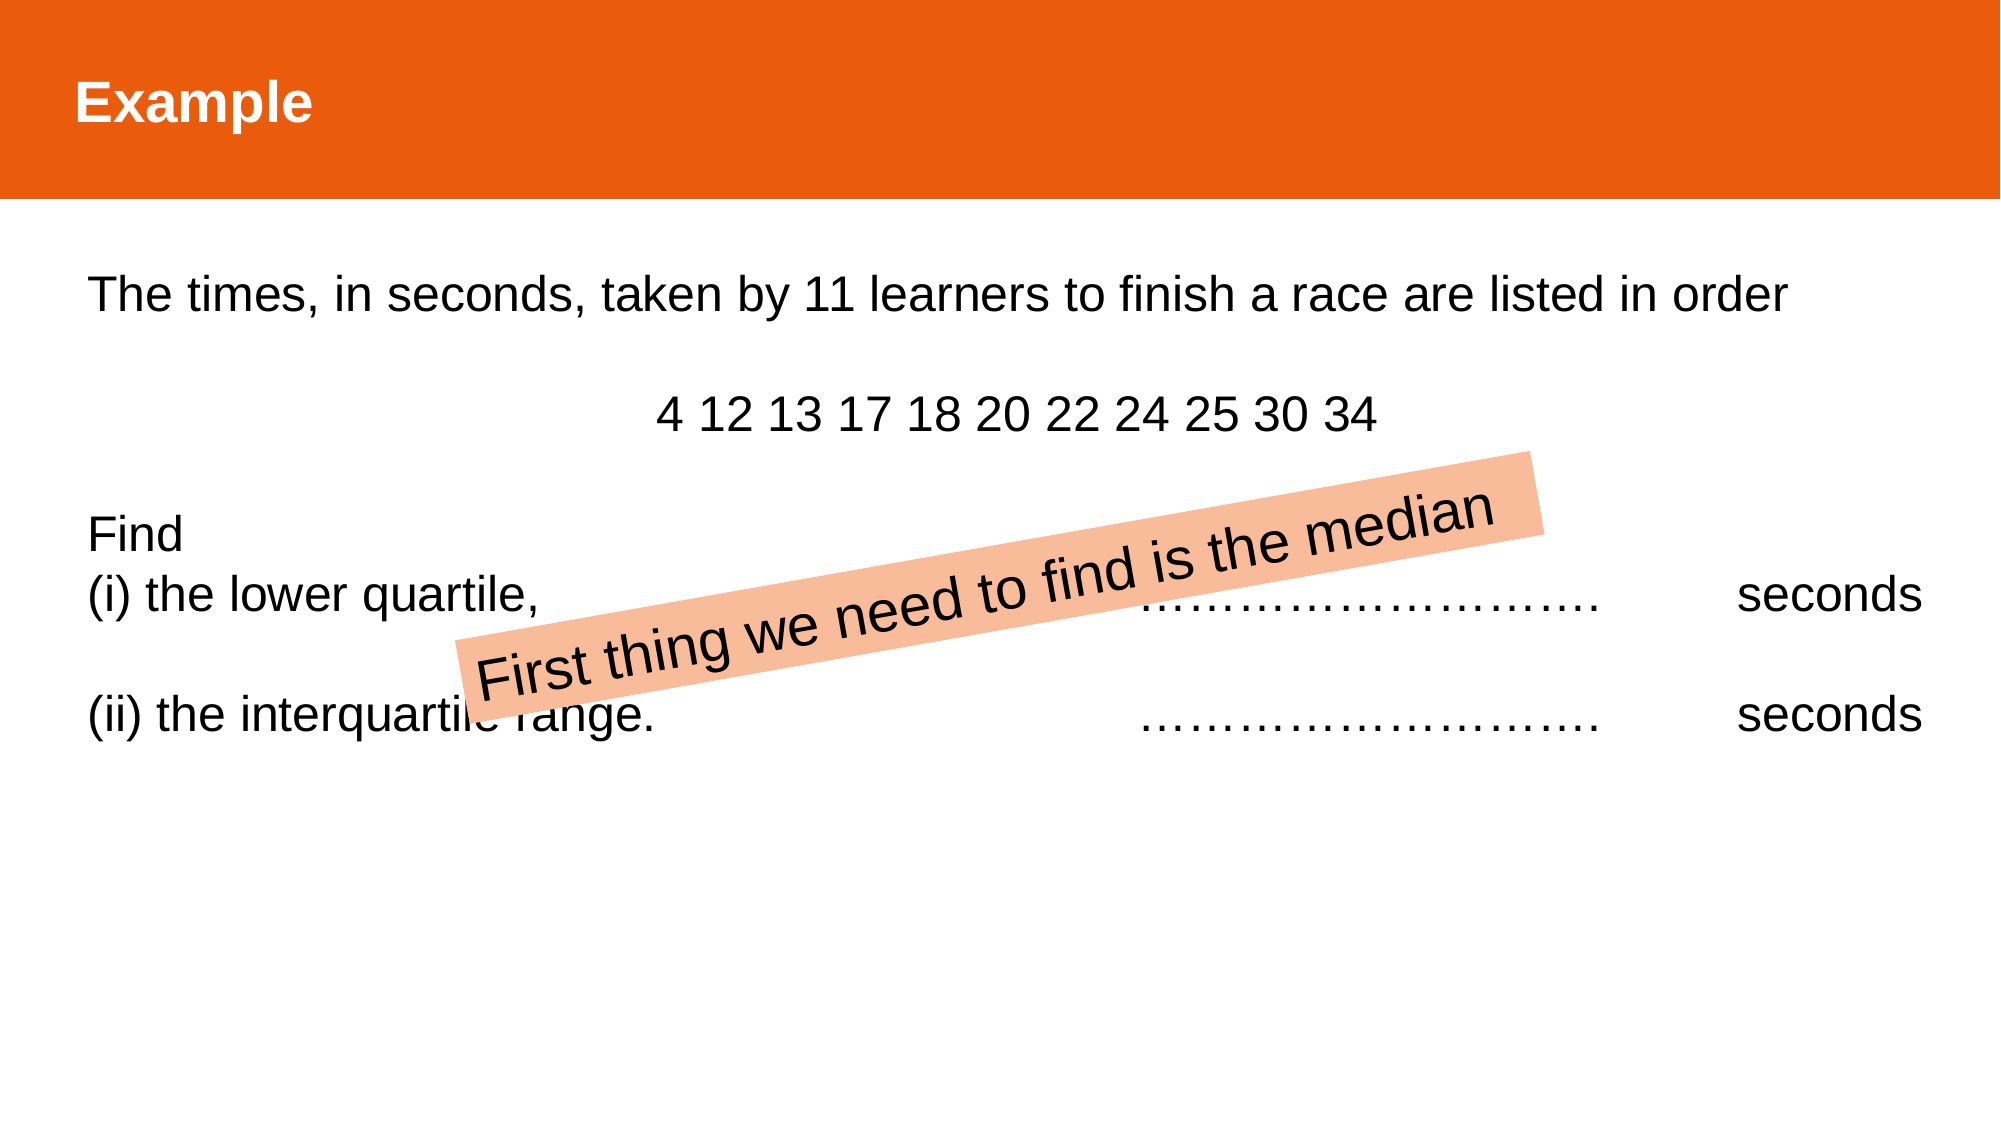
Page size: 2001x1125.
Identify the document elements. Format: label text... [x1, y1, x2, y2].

text_box First thing we need to find is the median [454, 450, 1545, 724]
text_box The times, in seconds, taken by 11 learners to finish a race are listed in order 4 12 13 17 18 20 22 24 25 30 34 Find (i) the lower quartile, ………………………. seconds (ii) the interquartile range. ………………………. seconds [72, 253, 1964, 809]
text_box Example [0, 0, 2000, 199]
